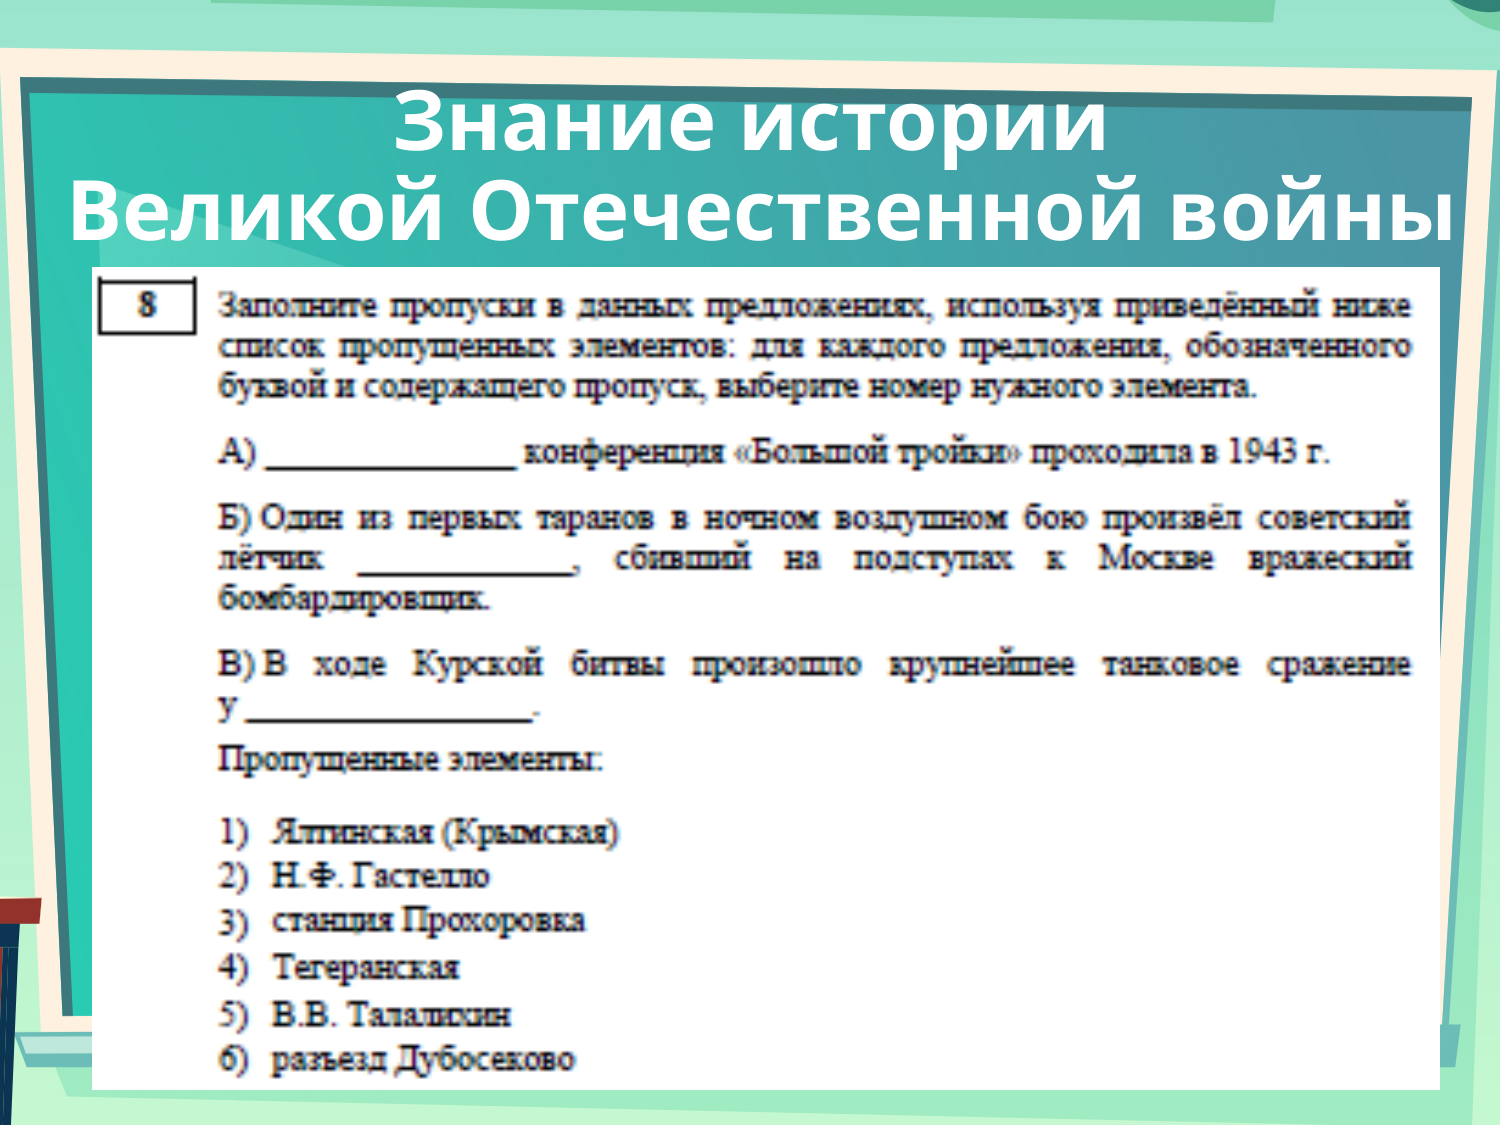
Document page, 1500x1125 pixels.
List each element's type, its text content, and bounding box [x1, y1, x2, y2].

picture [0, 0, 1500, 1125]
title Знание истории Великой Отечественной войны [25, 59, 1500, 278]
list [92, 267, 1440, 1090]
